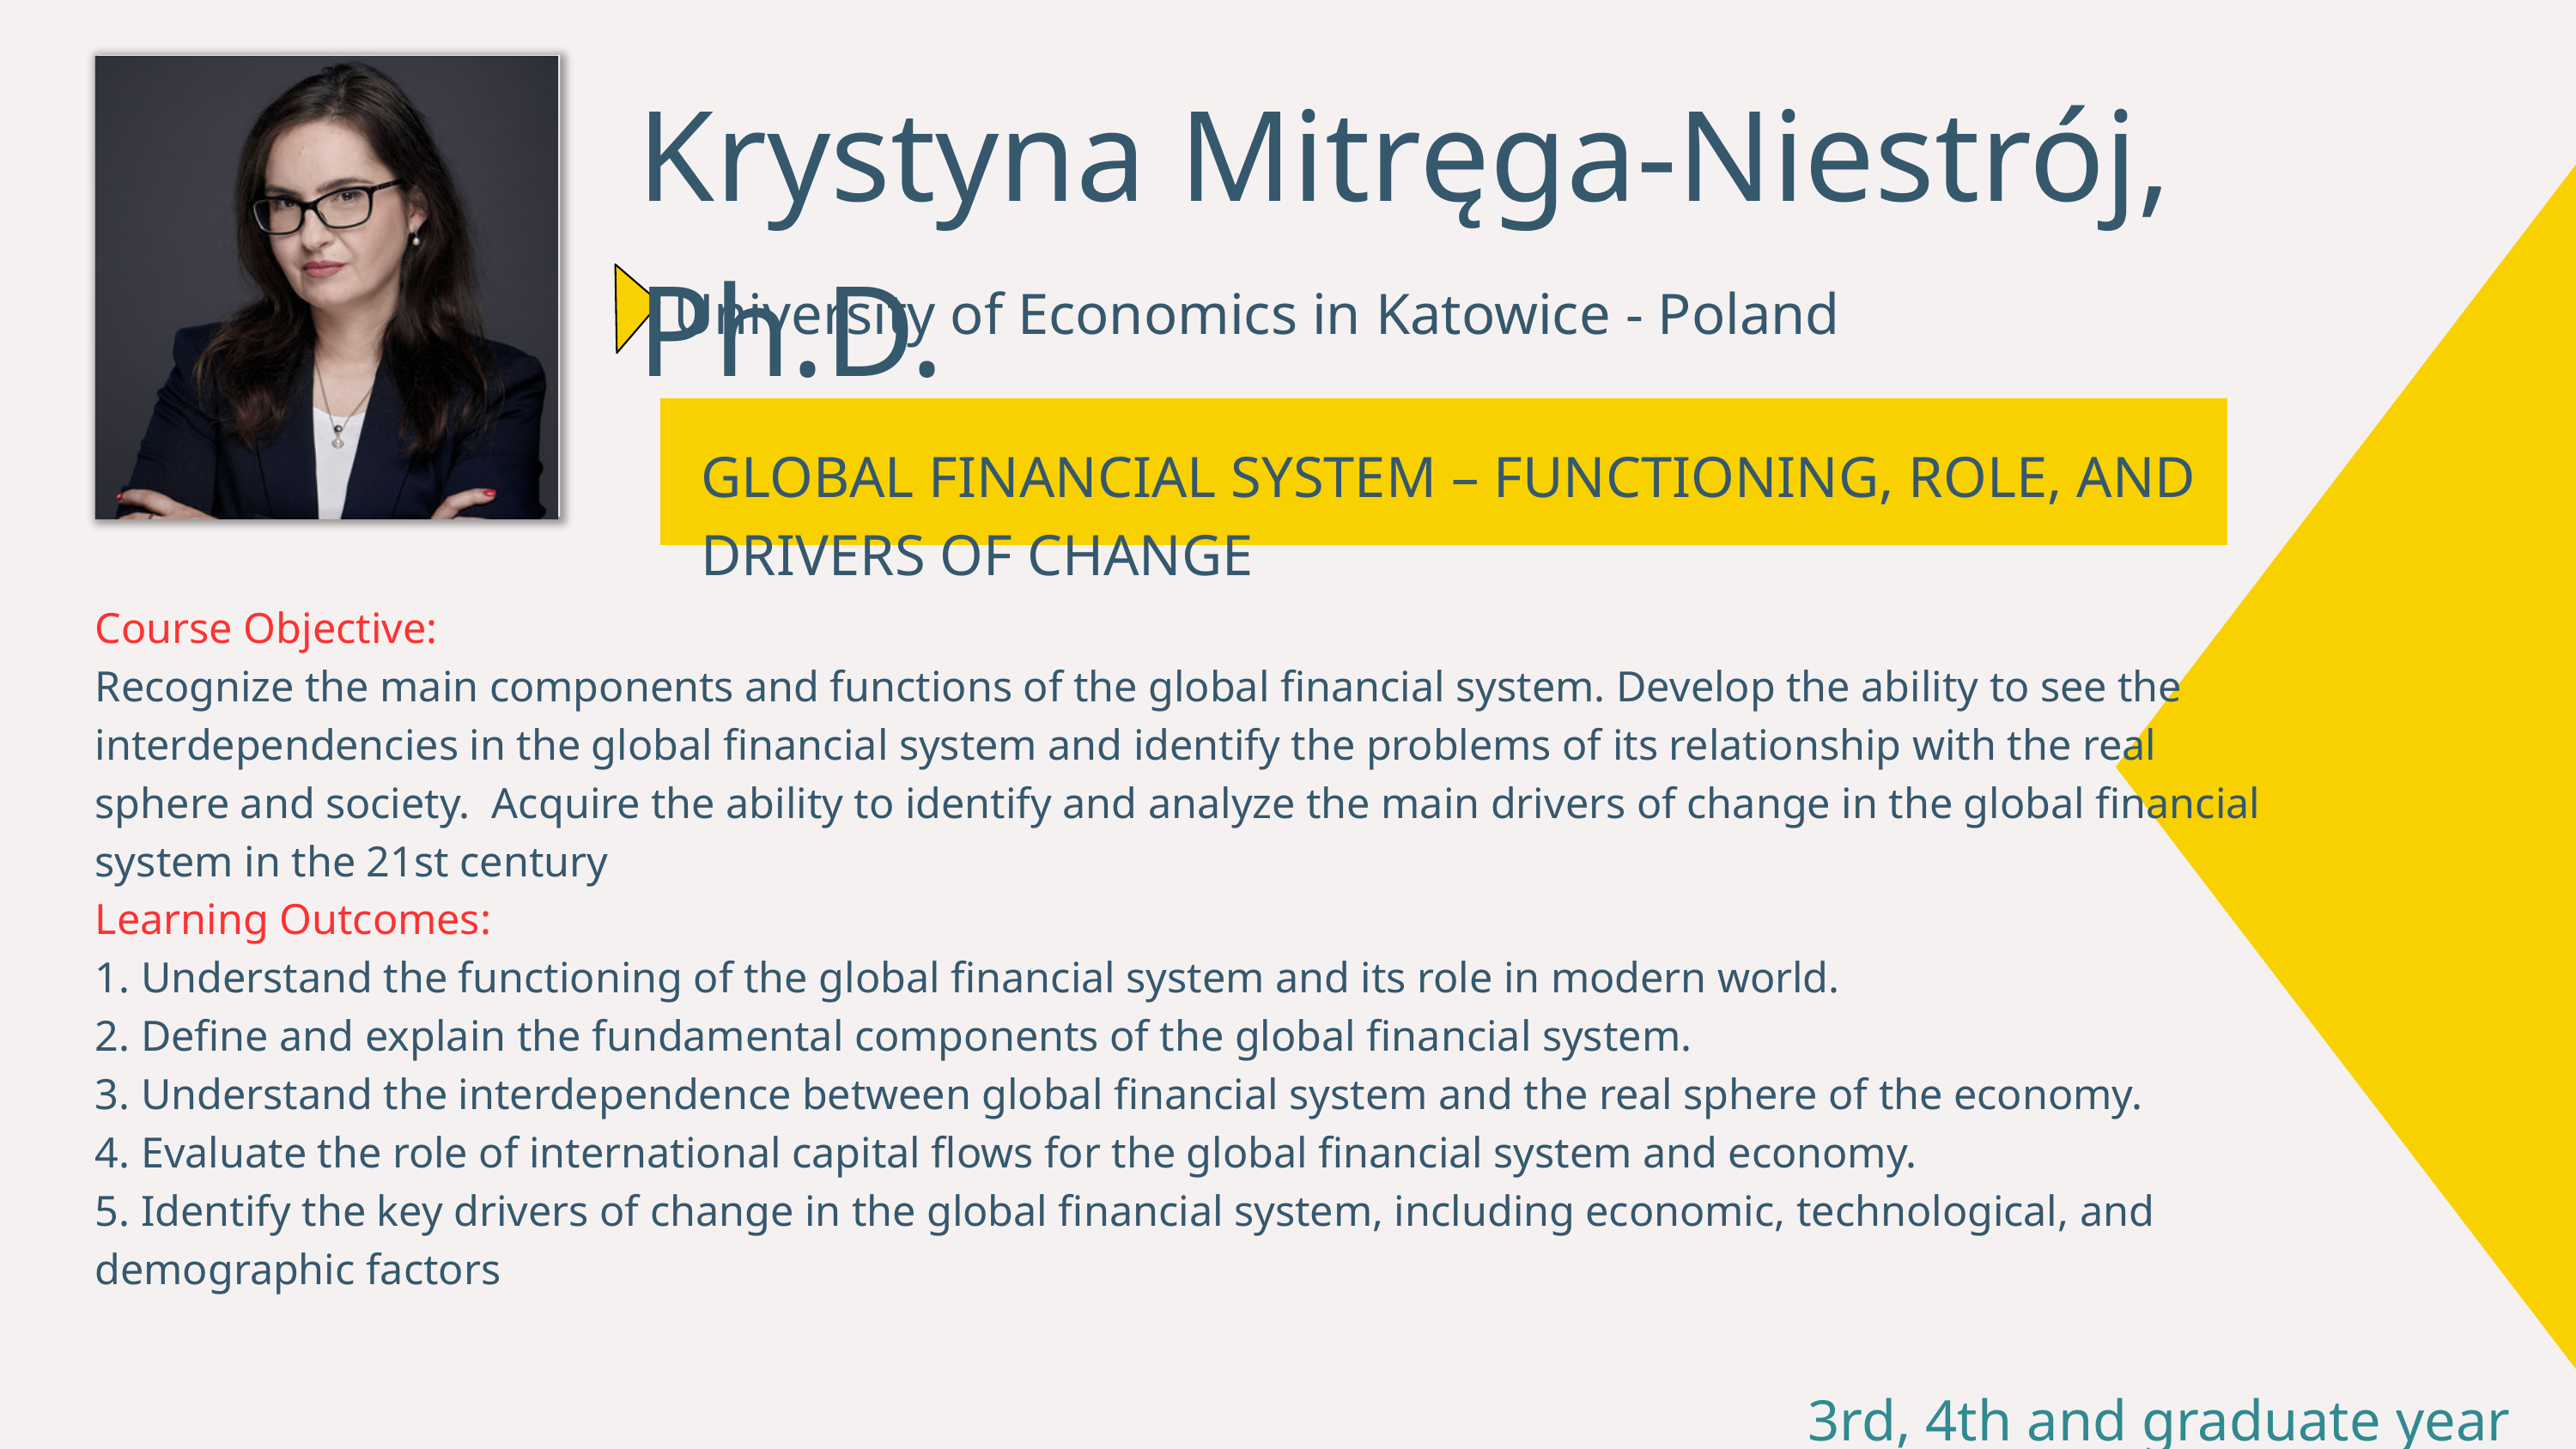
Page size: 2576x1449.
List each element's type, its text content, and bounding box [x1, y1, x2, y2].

text_box Course Objective: Recognize the main components and functions of the global financial system. Develop the ability to see the interdependencies in the global financial system and identify the problems of its relationship with the real sphere and society. Acquire the ability to identify and analyze the main drivers of change in the global financial system in the 21st century Learning Outcomes: 1. Understand the functioning of the global financial system and its role in modern world. 2. Define and explain the fundamental components of the global financial system. 3. Understand the interdependence between global financial system and the real sphere of the economy. 4. Evaluate the role of international capital flows for the global financial system and economy. 5. Identify the key drivers of change in the global financial system, including economic, technological, and demographic factors [94, 593, 2109, 1352]
text_box University of Economics in Katowice - Poland [673, 267, 2109, 396]
text_box Krystyna Mitręga-Niestrój, Ph.D. [637, 51, 2109, 402]
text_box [94, 56, 559, 520]
text_box 3rd, 4th and graduate year students [1807, 1373, 2109, 1449]
text_box GLOBAL FINANCIAL SYSTEM – FUNCTIONING, ROLE, AND DRIVERS OF CHANGE [701, 555, 2109, 587]
text_box [69, 30, 585, 545]
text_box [2115, 0, 2576, 1449]
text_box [659, 398, 2228, 546]
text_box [586, 275, 646, 343]
